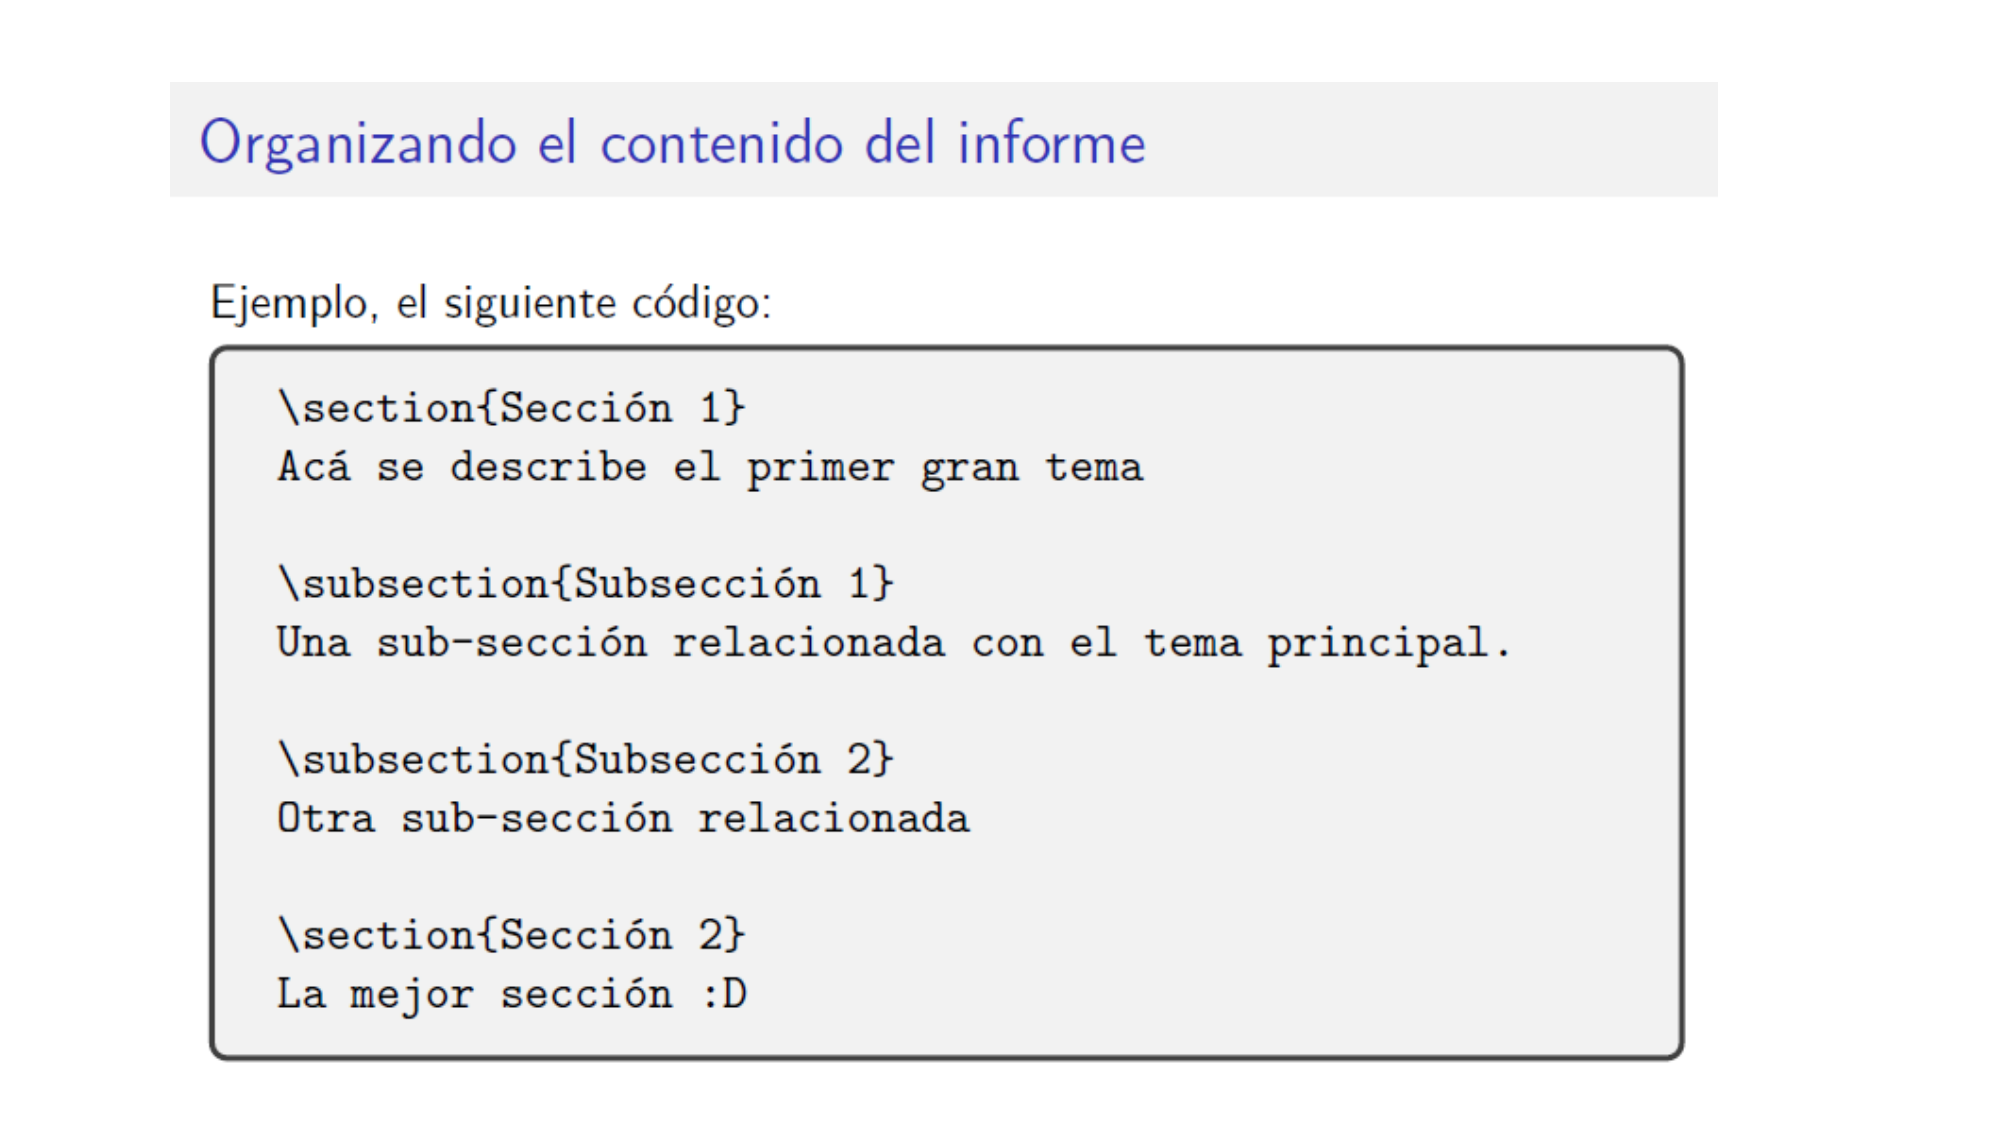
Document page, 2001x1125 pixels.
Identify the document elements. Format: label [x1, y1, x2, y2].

picture [169, 82, 1718, 1125]
